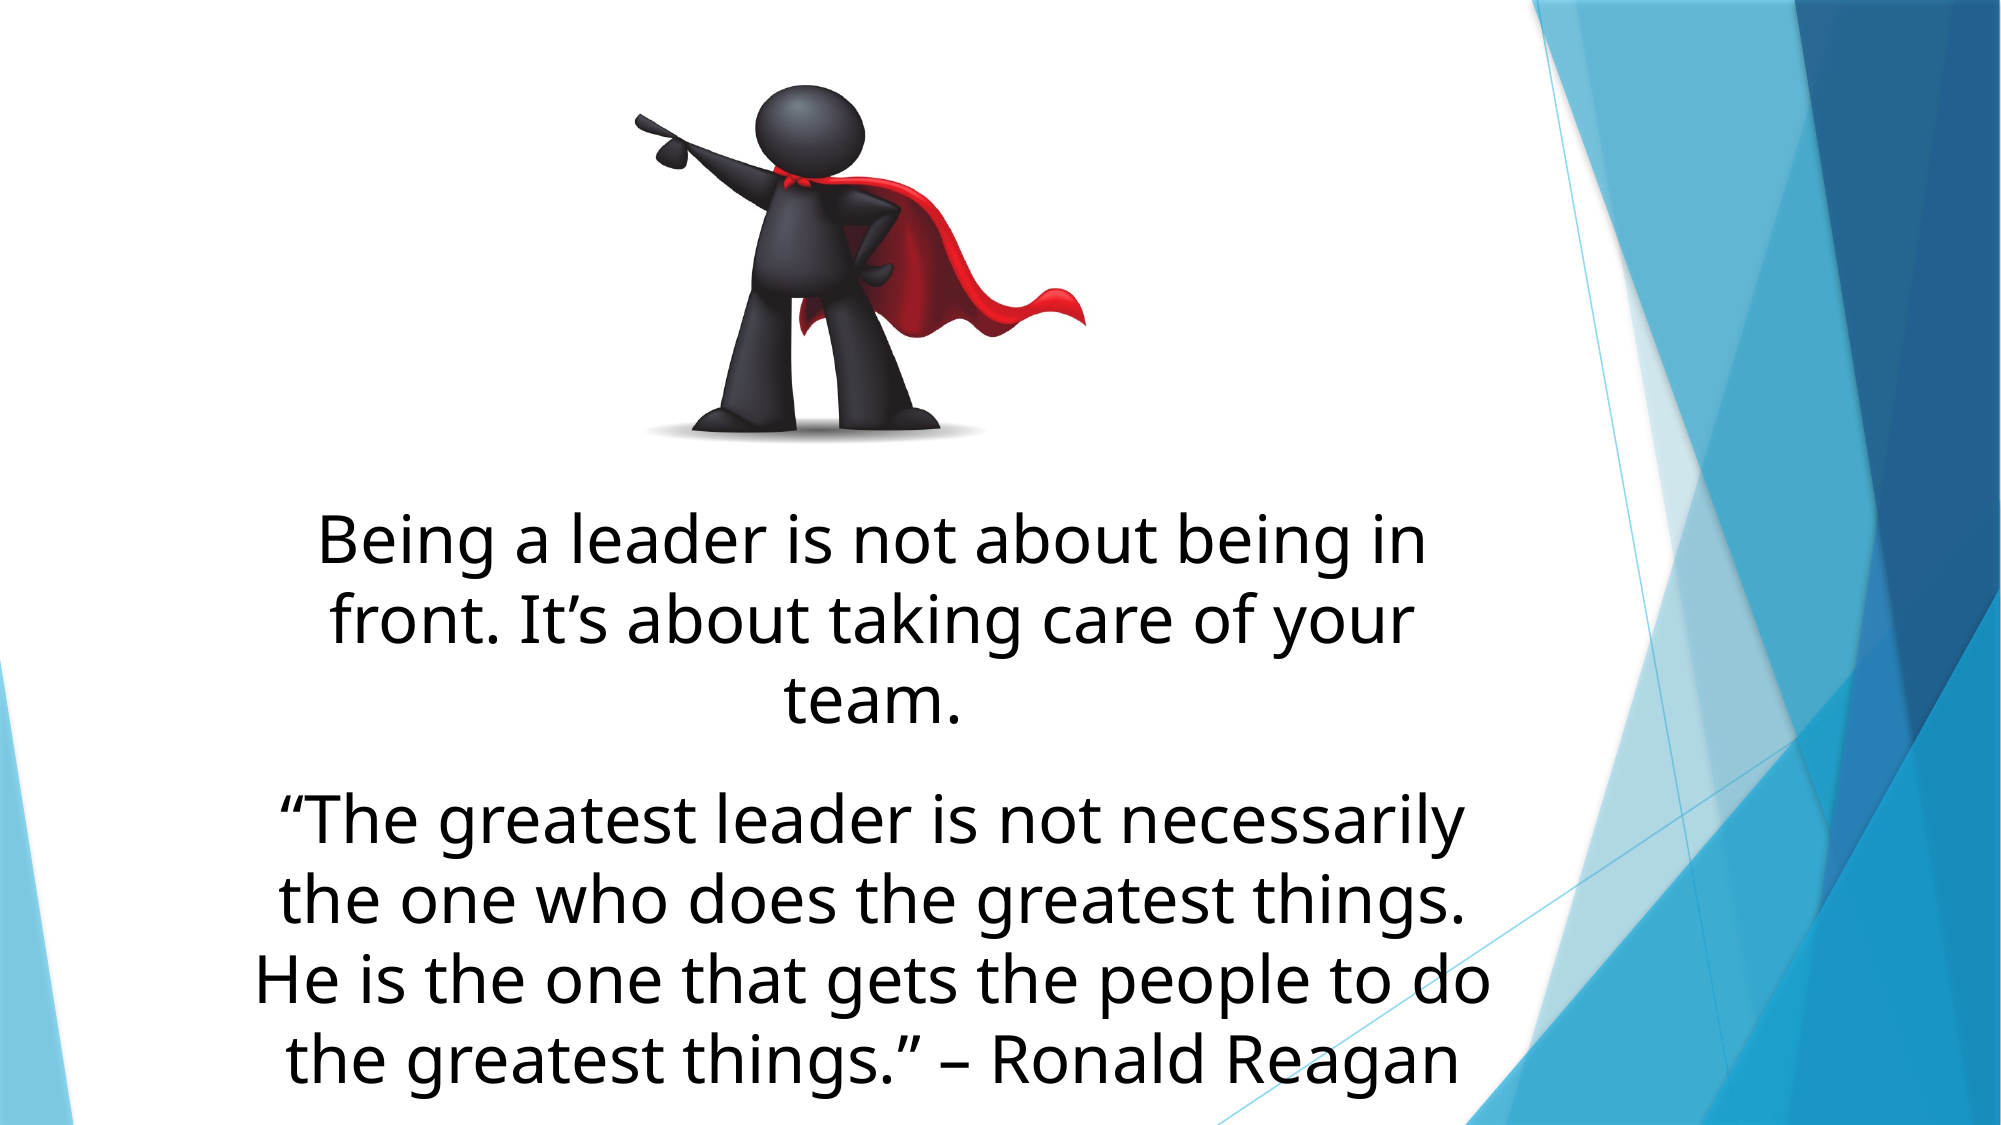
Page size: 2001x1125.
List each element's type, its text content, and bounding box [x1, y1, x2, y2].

picture [621, 41, 1094, 475]
text_box Being a leader is not about being in front. It’s about taking care of your team. “The greatest leader is not necessarily the one who does the greatest things. He is the one that gets the people to do the greatest things.” – Ronald Reagan [219, 489, 1529, 1125]
